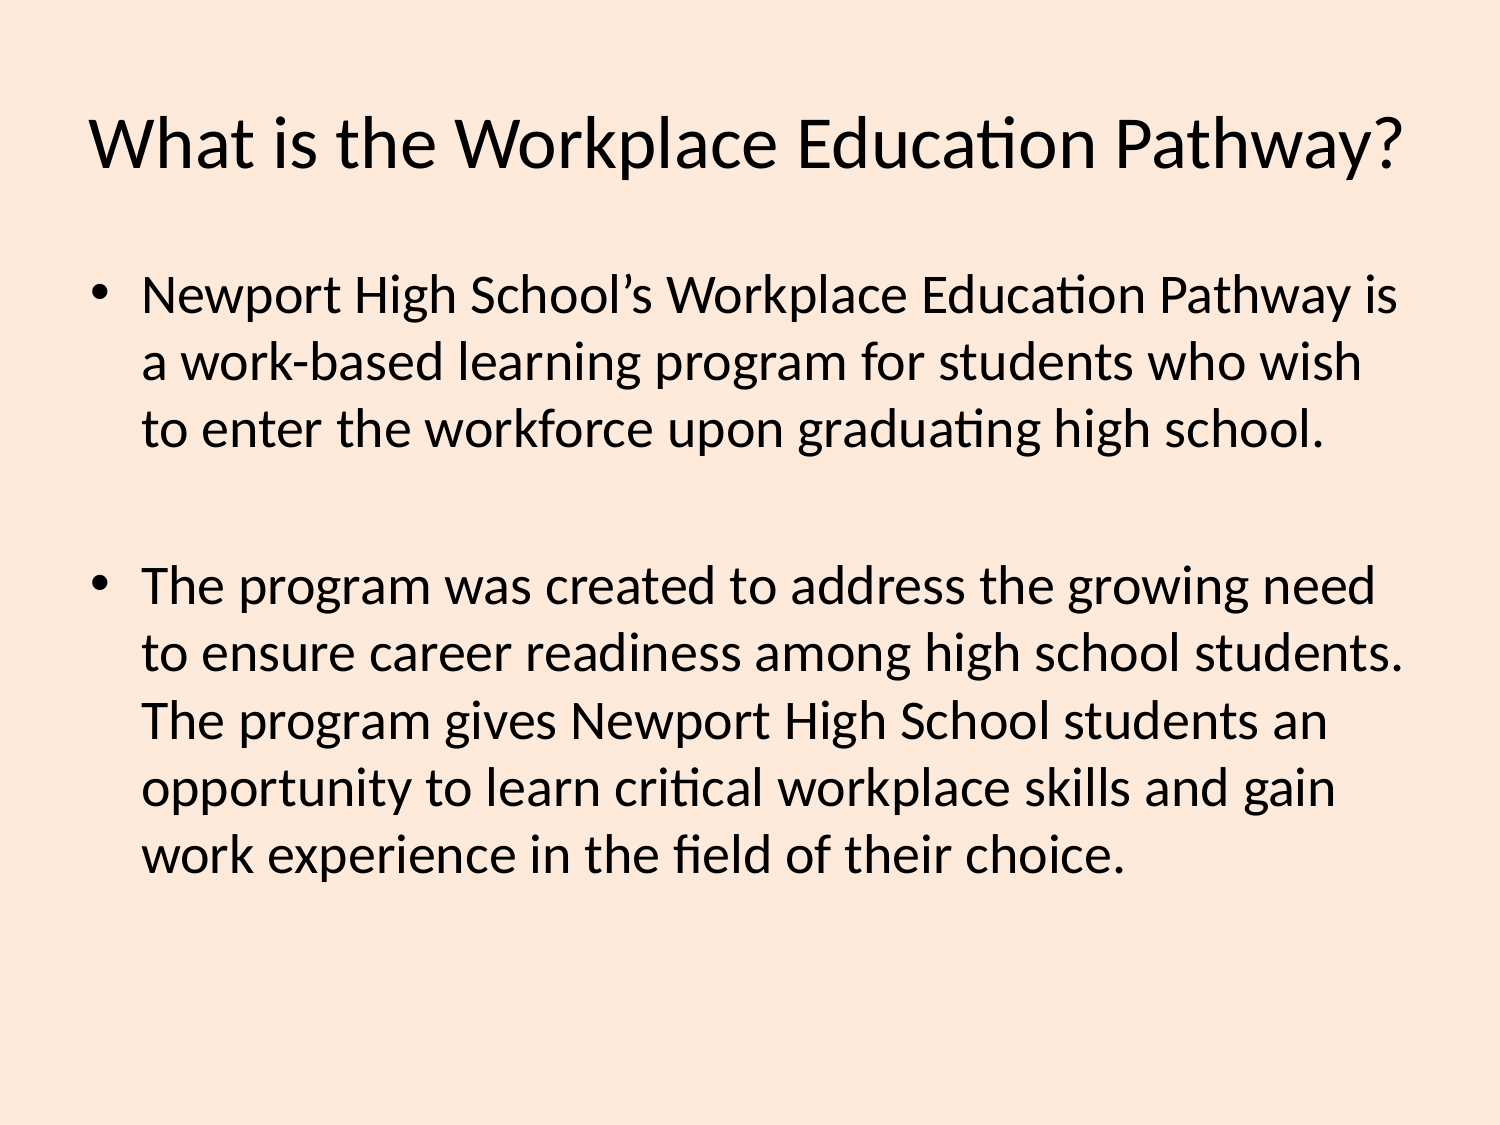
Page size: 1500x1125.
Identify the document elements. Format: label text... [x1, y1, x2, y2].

list Newport High School’s Workplace Education Pathway is a work-based learning program for students who wish to enter the workforce upon graduating high school. The program was created to address the growing need to ensure career readiness among high school students. The program gives Newport High School students an opportunity to learn critical workplace skills and gain work experience in the field of their choice. [75, 249, 1425, 993]
title What is the Workplace Education Pathway? [37, 45, 1425, 233]
